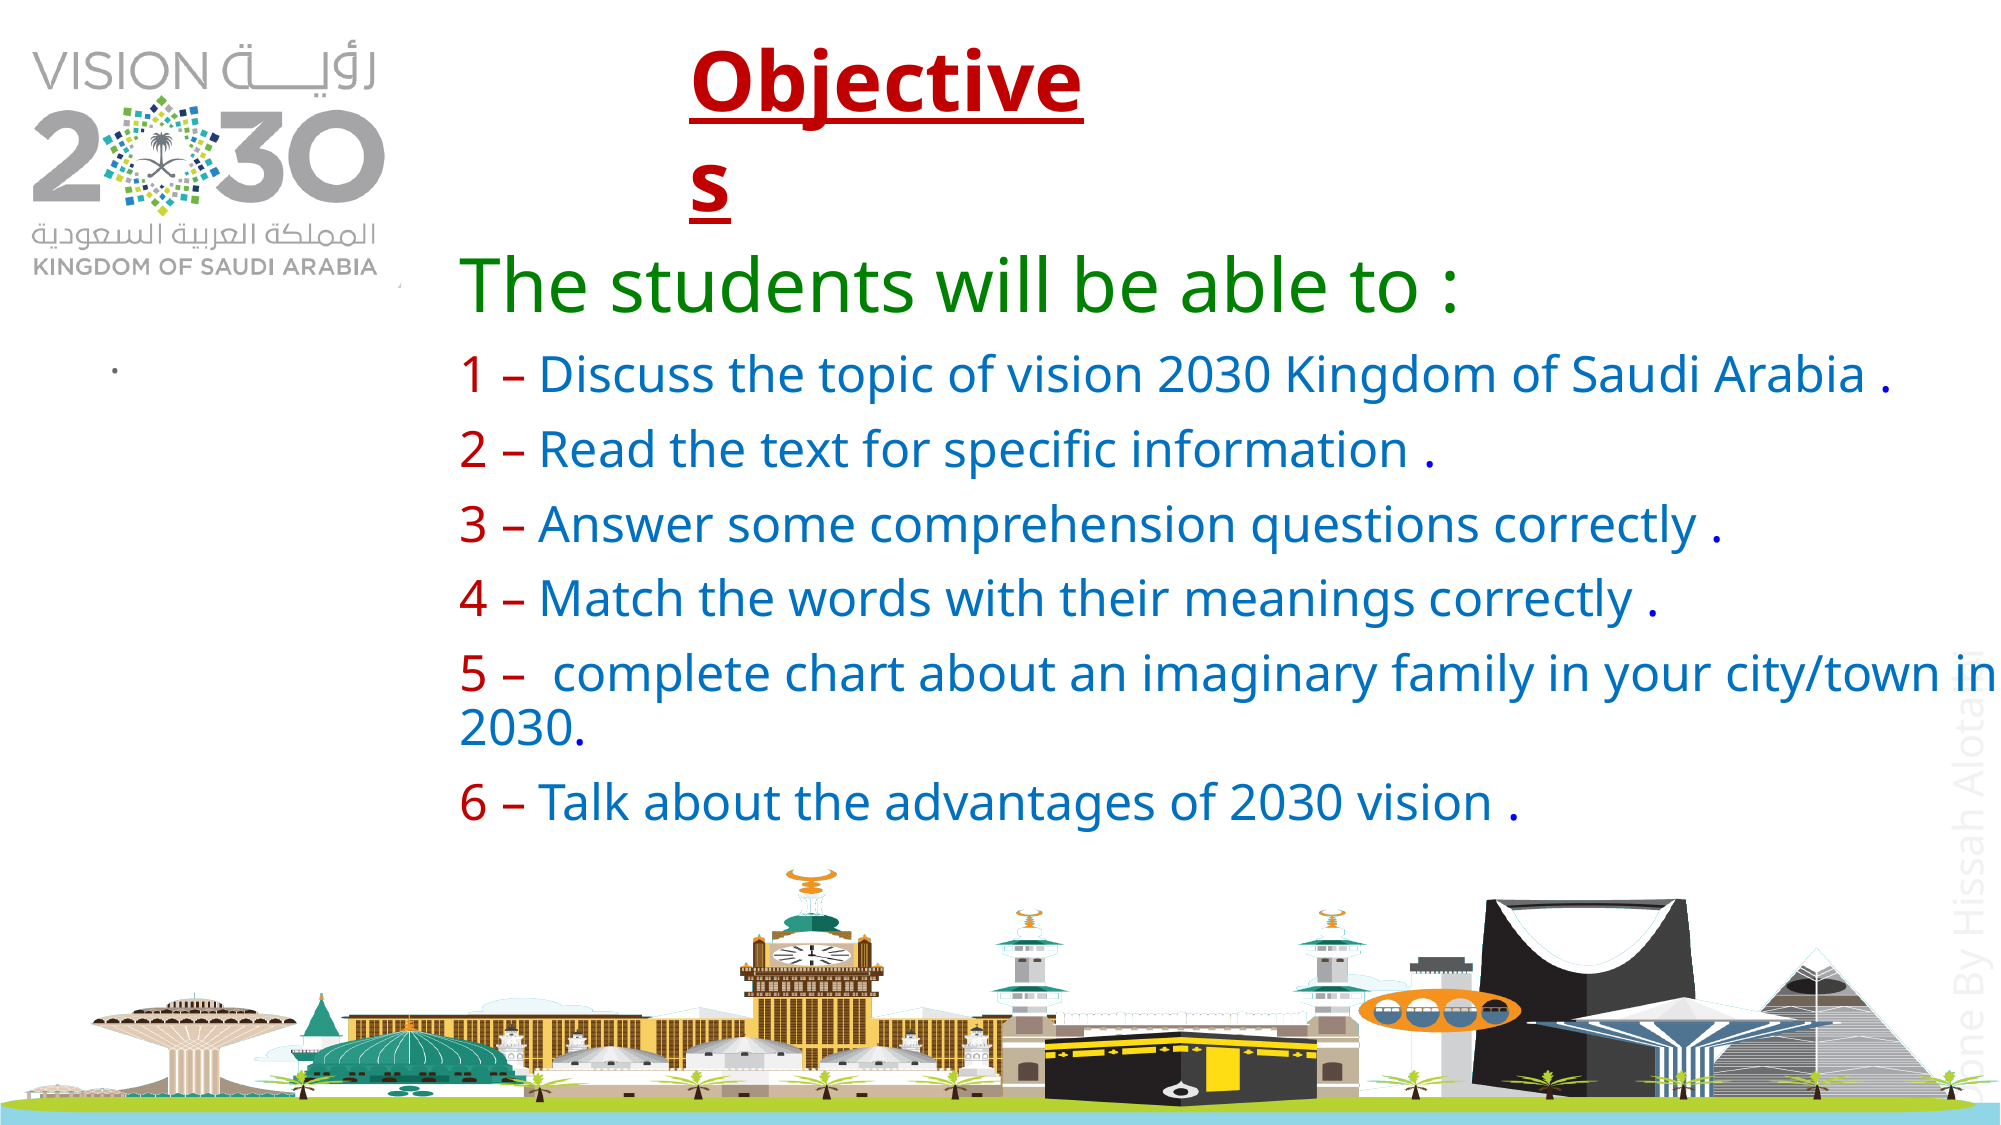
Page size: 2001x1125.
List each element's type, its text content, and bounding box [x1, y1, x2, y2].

picture [15, 12, 402, 288]
text_box Objectives [674, 21, 1132, 236]
picture [0, 866, 2000, 1125]
text_box . [94, 323, 136, 389]
text_box The students will be able to : 1 – Discuss the topic of vision 2030 Kingdom of Saudi Arabia . 2 – Read the text for specific information . 3 – Answer some comprehension questions correctly . 4 – Match the words with their meanings correctly . 5 – complete chart about an imaginary family in your city/town in 2030. 6 – Talk about the advantages of 2030 vision . [444, 239, 2000, 866]
